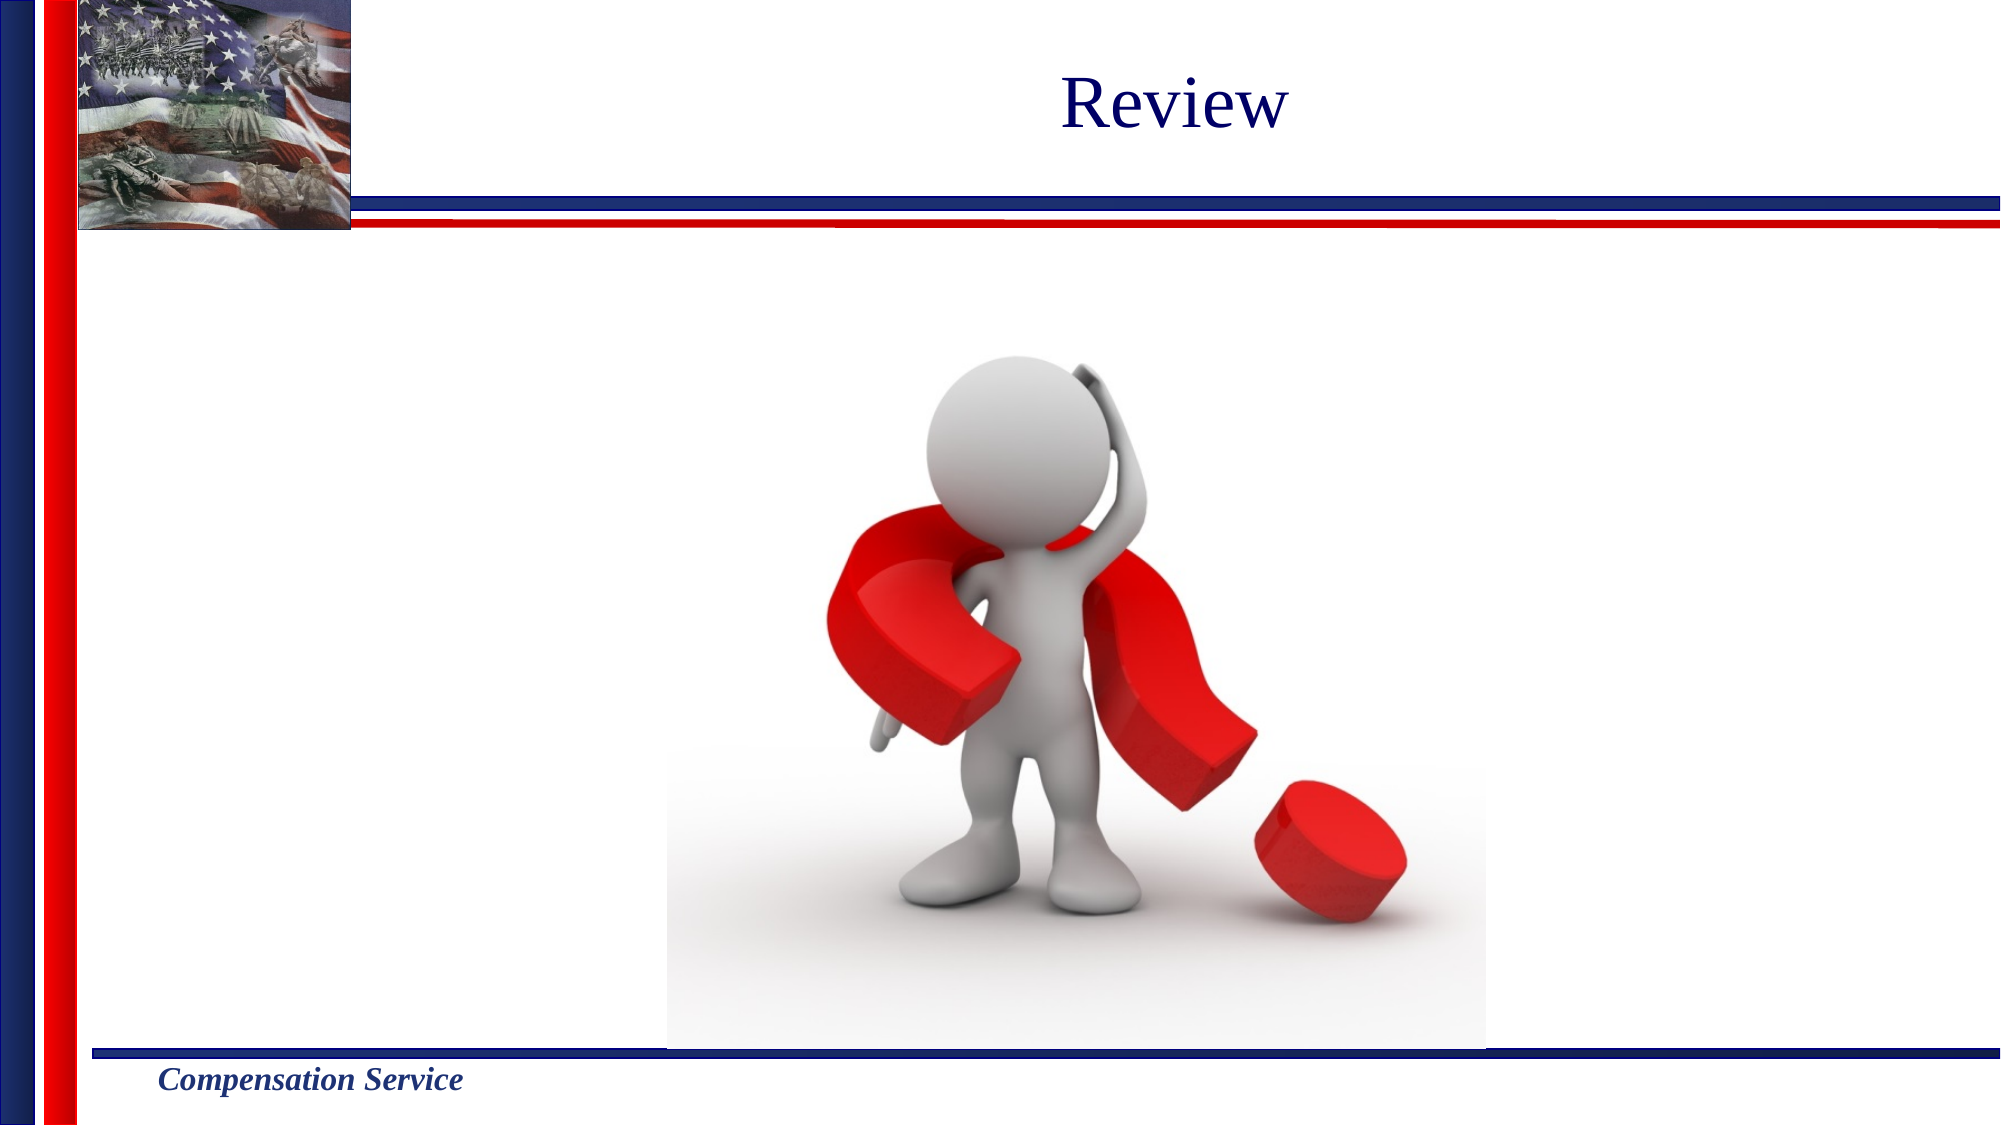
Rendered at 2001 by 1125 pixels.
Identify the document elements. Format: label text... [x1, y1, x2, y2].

text_box Review [350, 0, 2000, 195]
picture [666, 229, 1487, 1049]
picture [78, 0, 351, 230]
